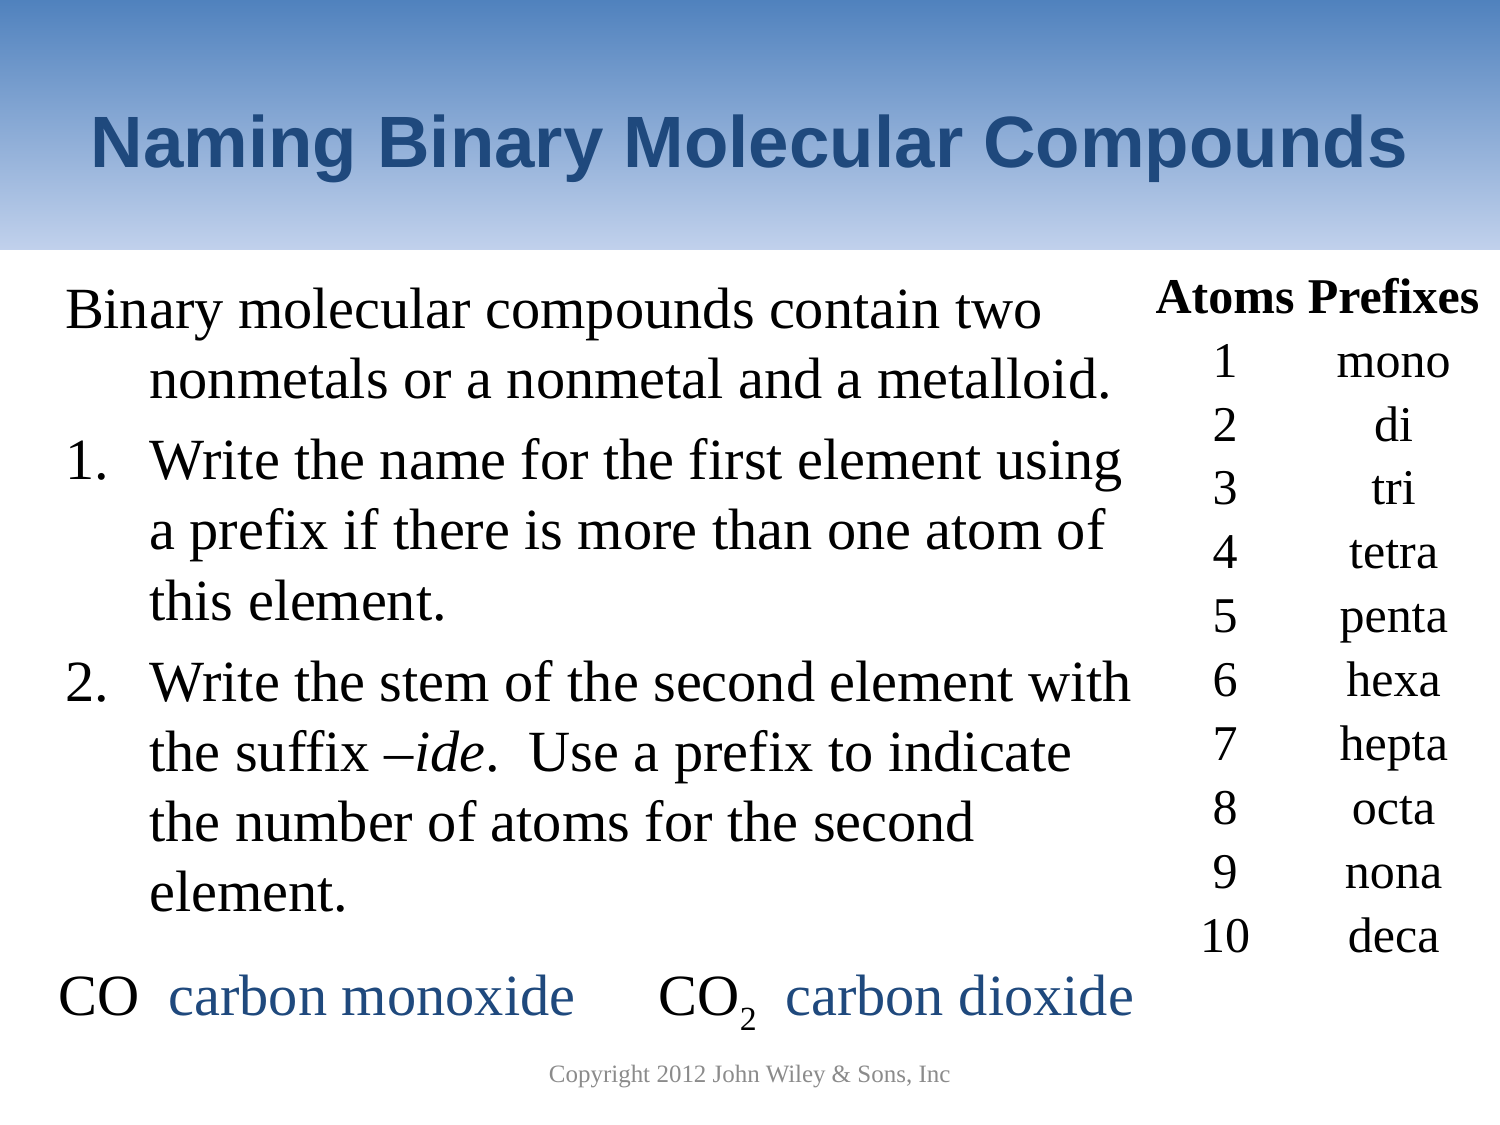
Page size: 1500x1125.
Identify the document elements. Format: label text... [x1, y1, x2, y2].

list Binary molecular compounds contain two nonmetals or a nonmetal and a metalloid. Write the name for the first element using a prefix if there is more than one atom of this element. Write the stem of the second element with the suffix –ide. Use a prefix to indicate the number of atoms for the second element. [49, 262, 1137, 950]
footer Copyright 2012 John Wiley & Sons, Inc [512, 1045, 988, 1103]
text_box Prefixes mono di tri tetra penta hexa hepta octa nona deca [1287, 262, 1500, 1038]
text_box Atoms 1 2 3 4 5 6 7 8 9 10 [1137, 262, 1287, 1038]
title Naming Binary Molecular Compounds [74, 44, 1426, 233]
text_box CO carbon monoxide CO2 carbon dioxide [44, 950, 1150, 1045]
